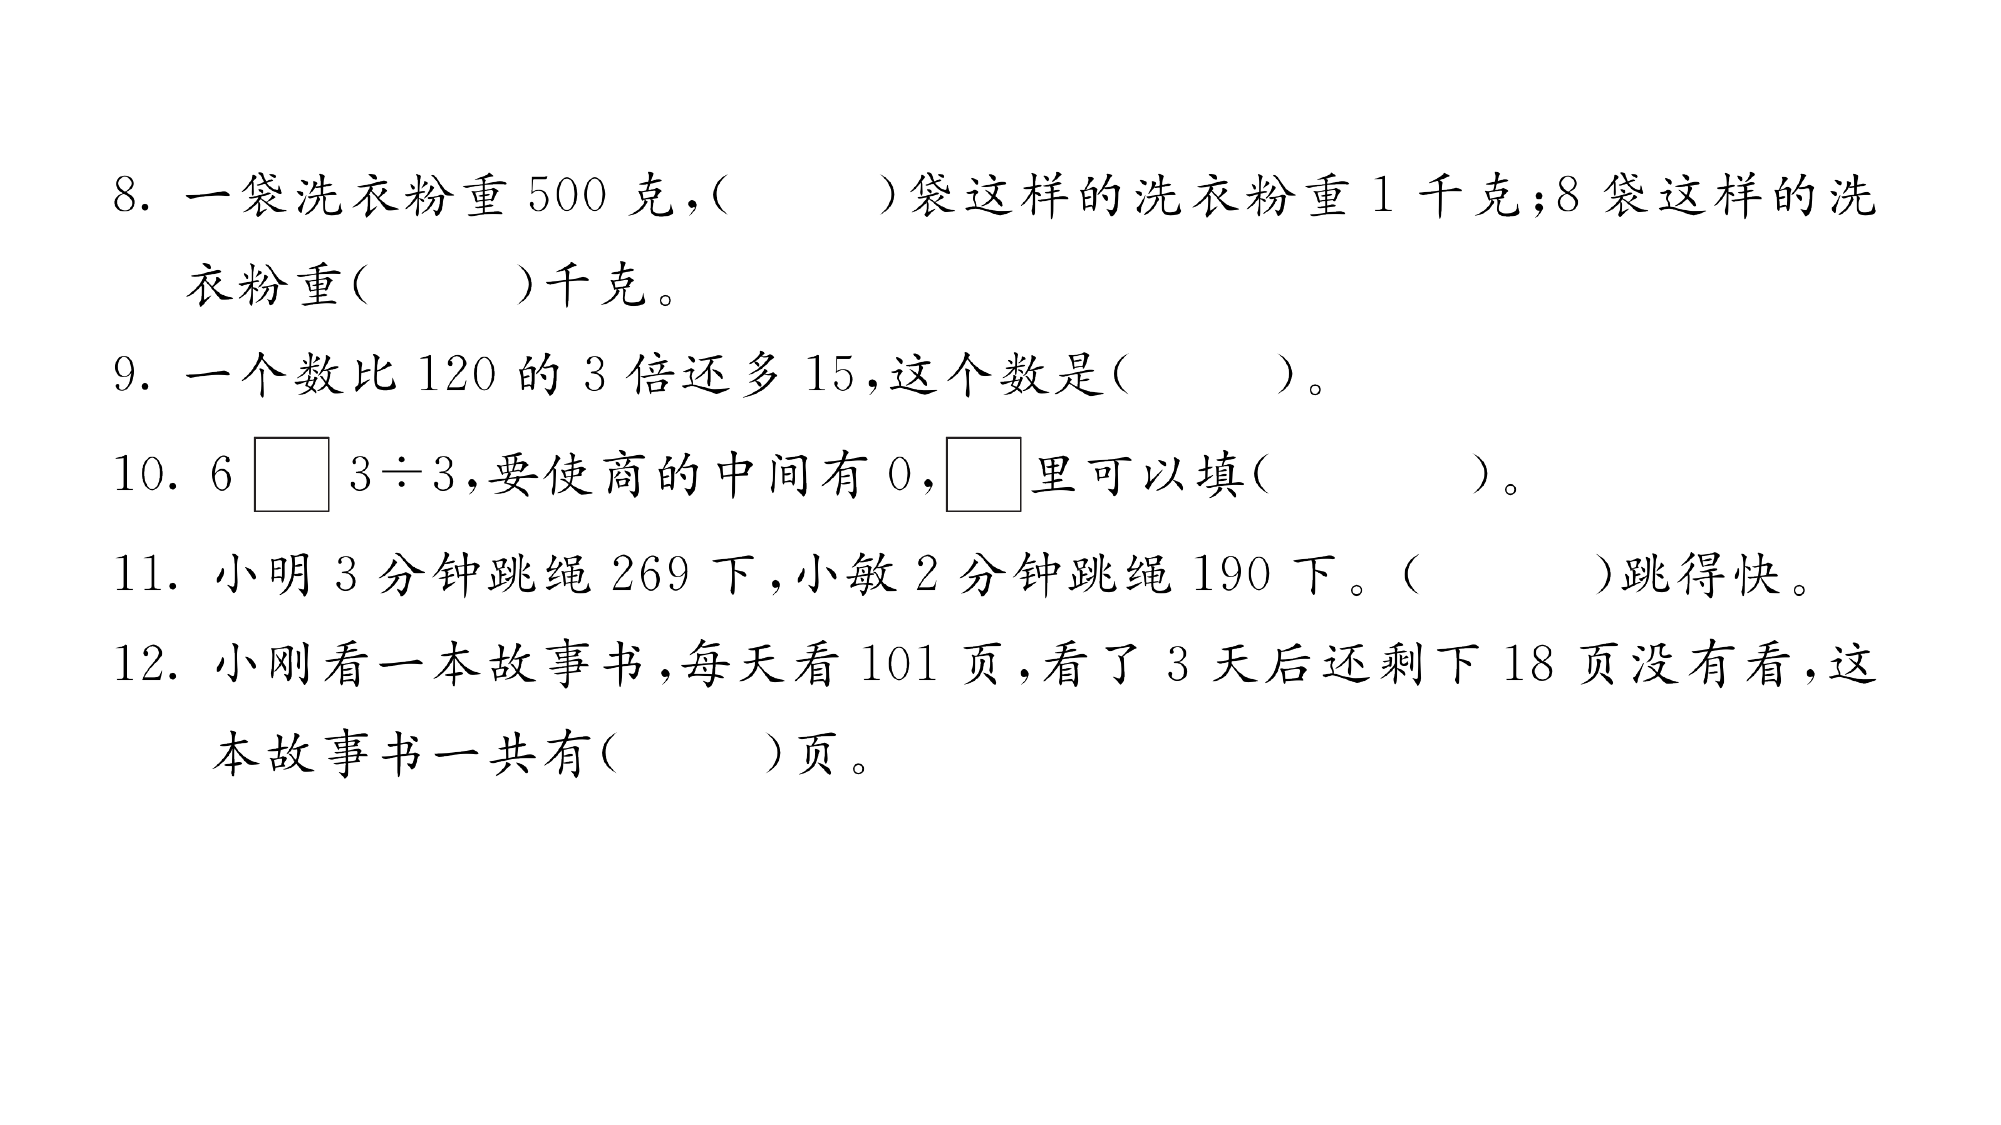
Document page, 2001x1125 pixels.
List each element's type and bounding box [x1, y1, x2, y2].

picture [110, 142, 2000, 796]
